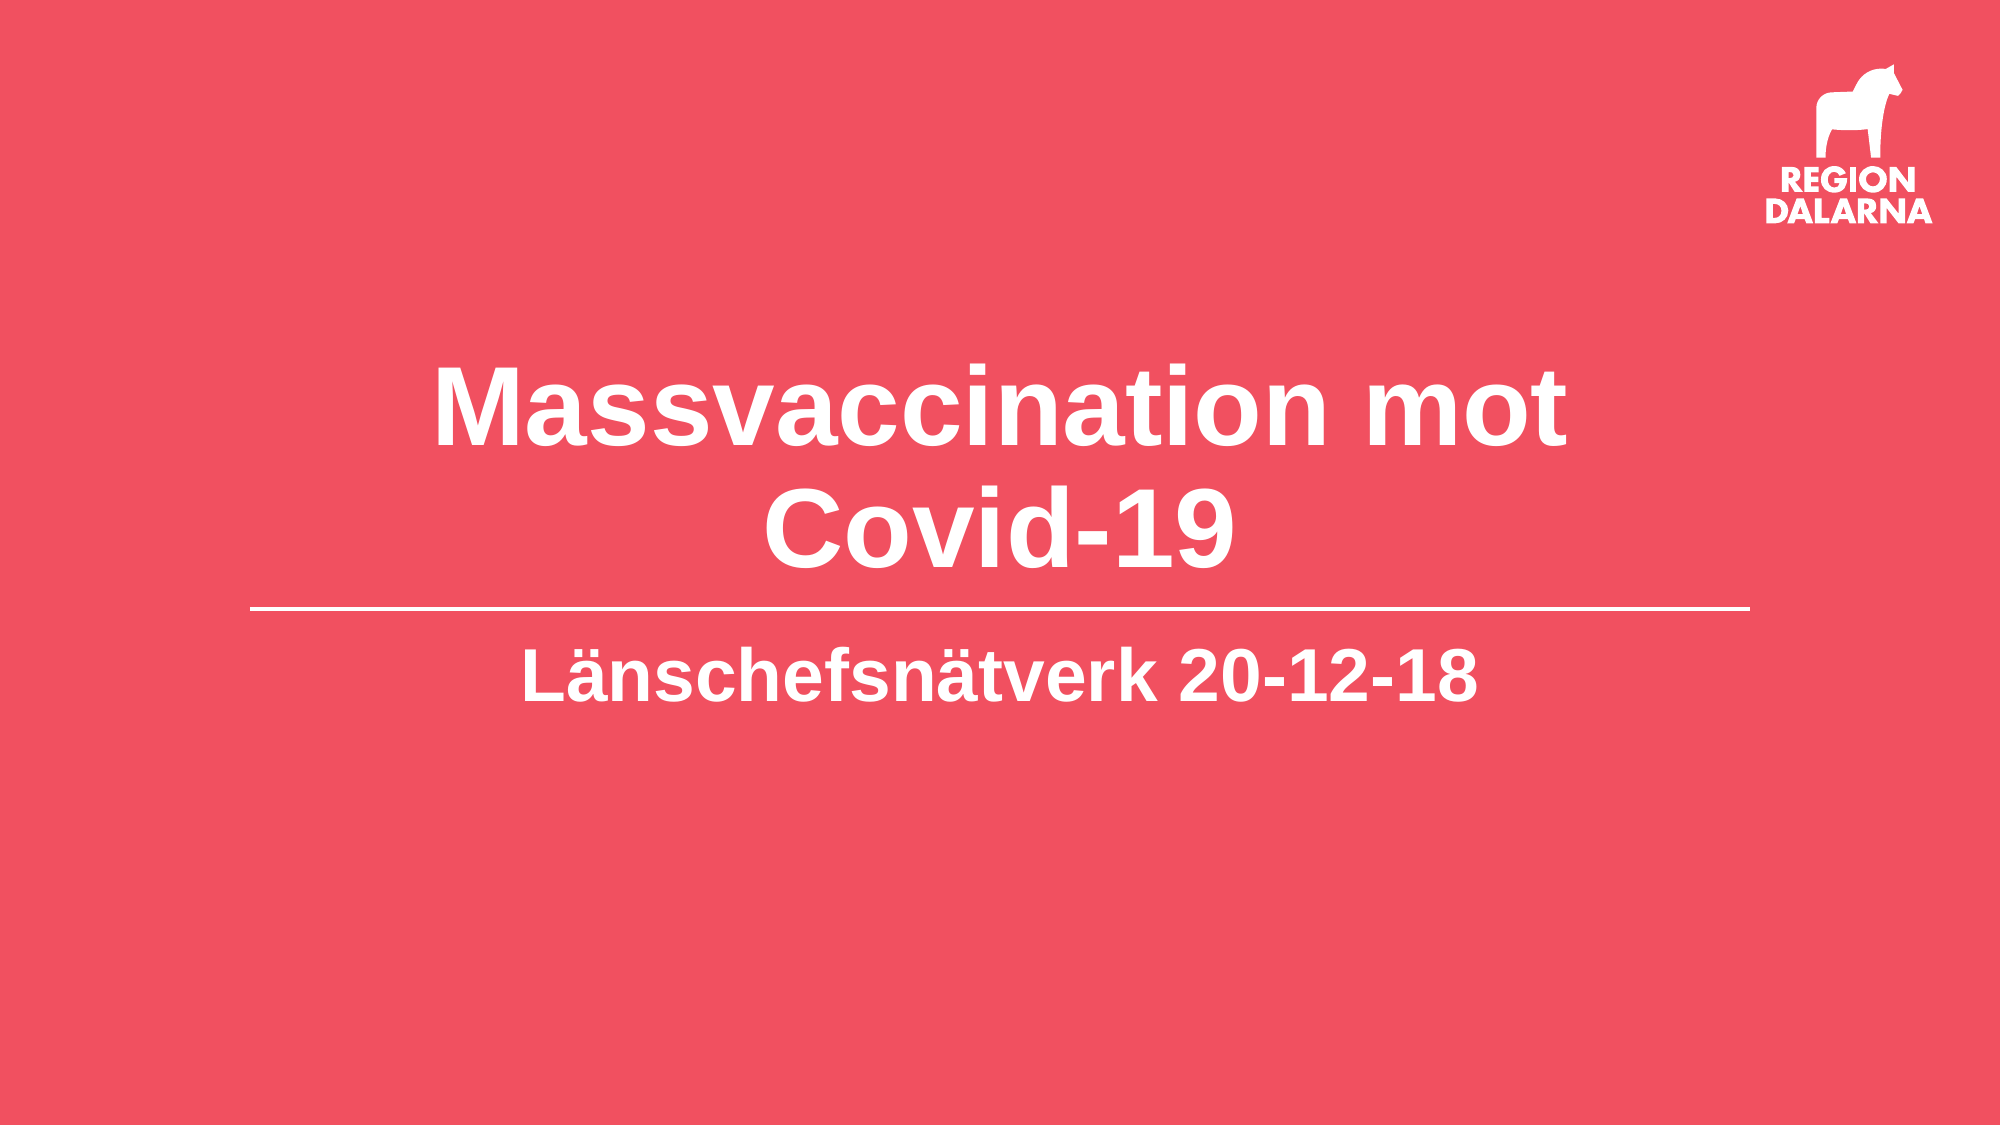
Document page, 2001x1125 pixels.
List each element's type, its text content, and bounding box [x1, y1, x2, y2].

subtitle Länschefsnätverk 20-12-18 [249, 629, 1750, 924]
title Massvaccination mot Covid-19 [249, 67, 1750, 600]
